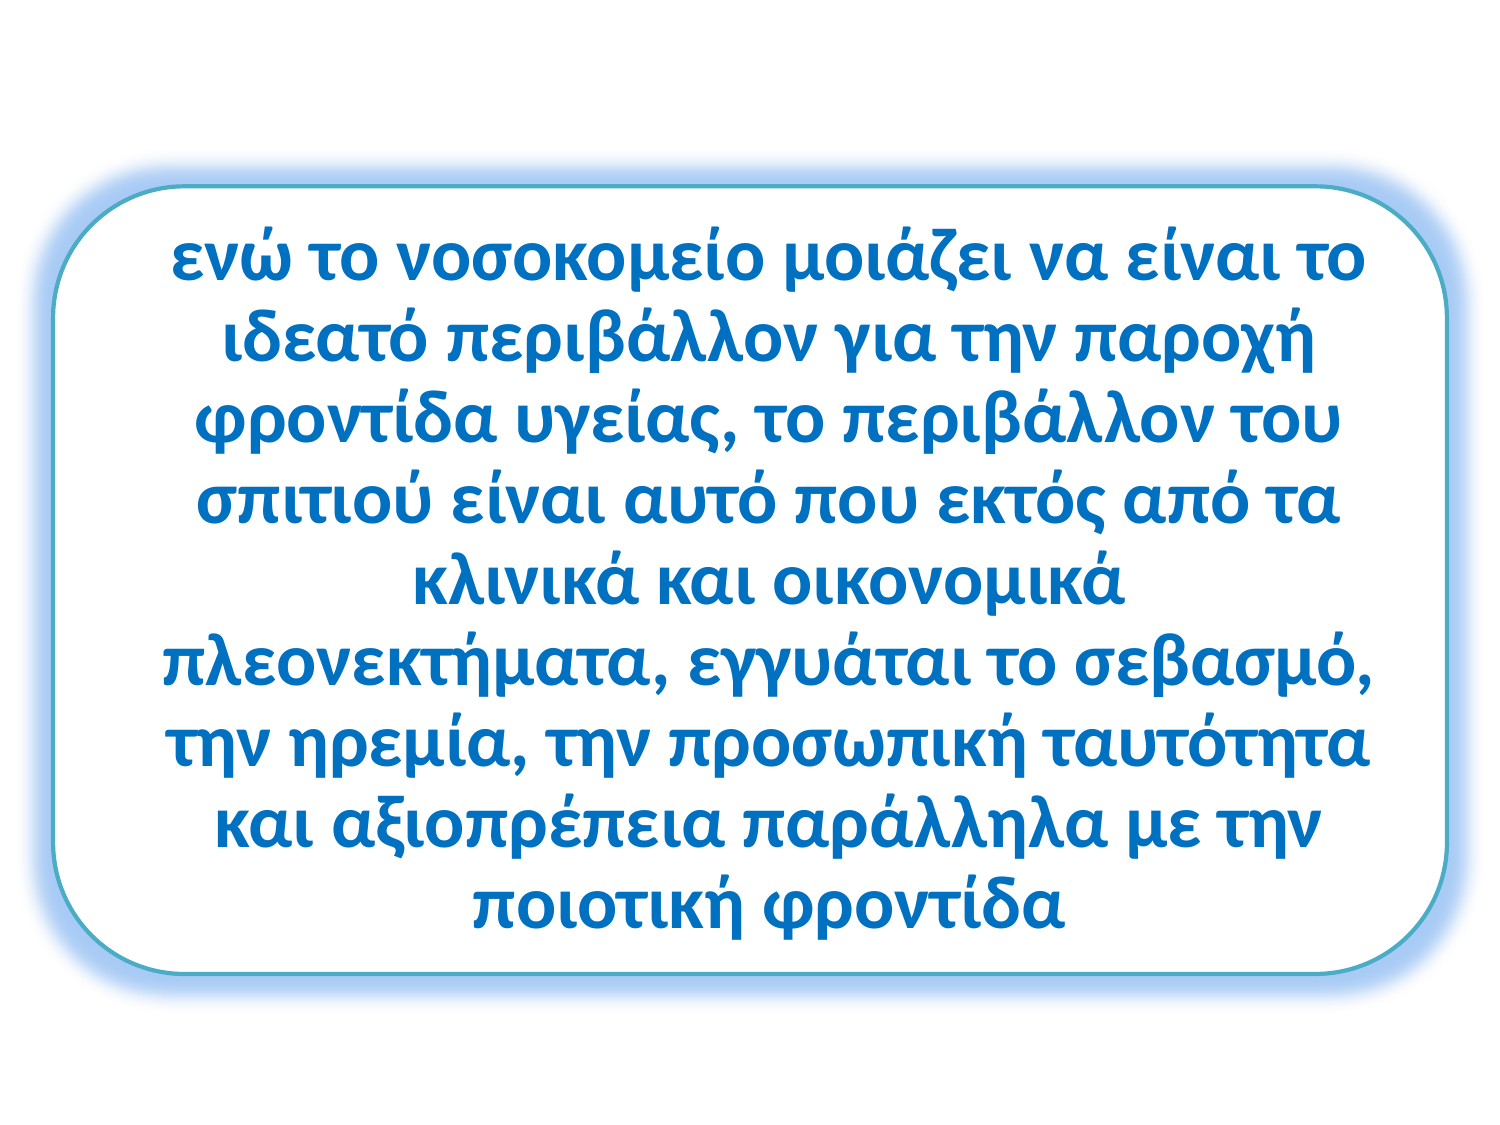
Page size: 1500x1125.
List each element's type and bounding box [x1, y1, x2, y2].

list [52, 148, 1448, 1012]
